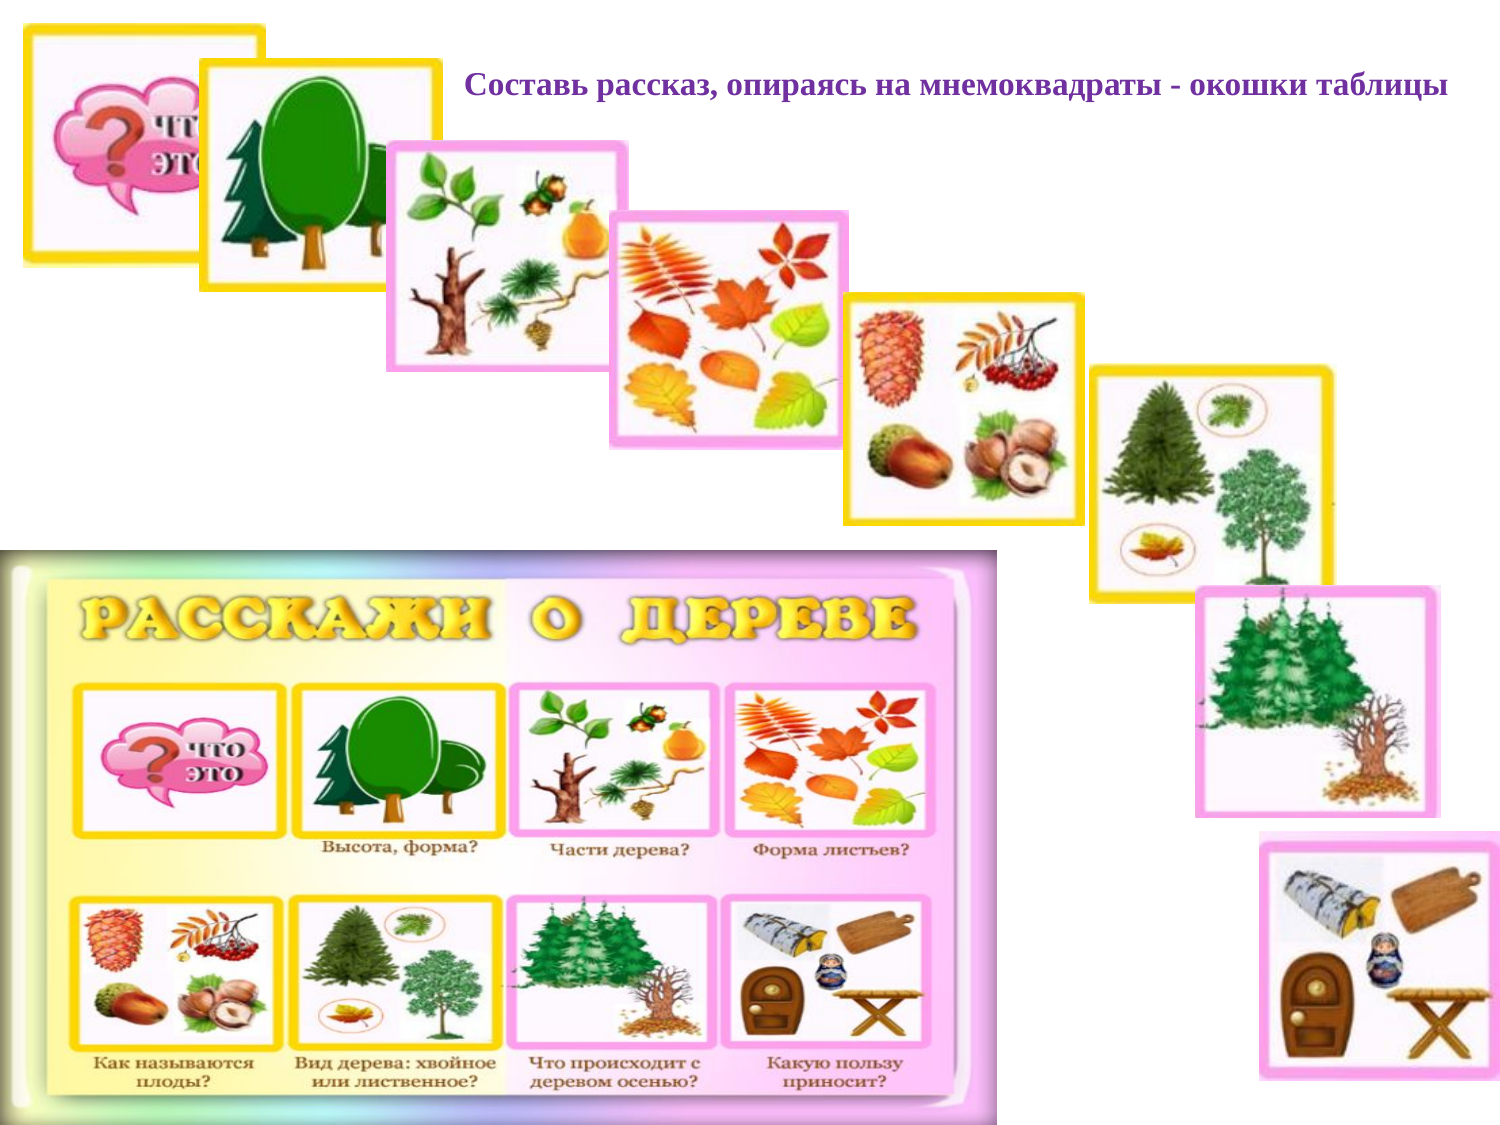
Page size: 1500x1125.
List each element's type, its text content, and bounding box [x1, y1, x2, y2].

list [0, 550, 997, 1125]
title Составь рассказ, опираясь на мнемоквадраты - окошки таблицы [267, 23, 1465, 141]
picture [1259, 831, 1500, 1081]
picture [1089, 363, 1441, 818]
picture [23, 23, 1085, 526]
